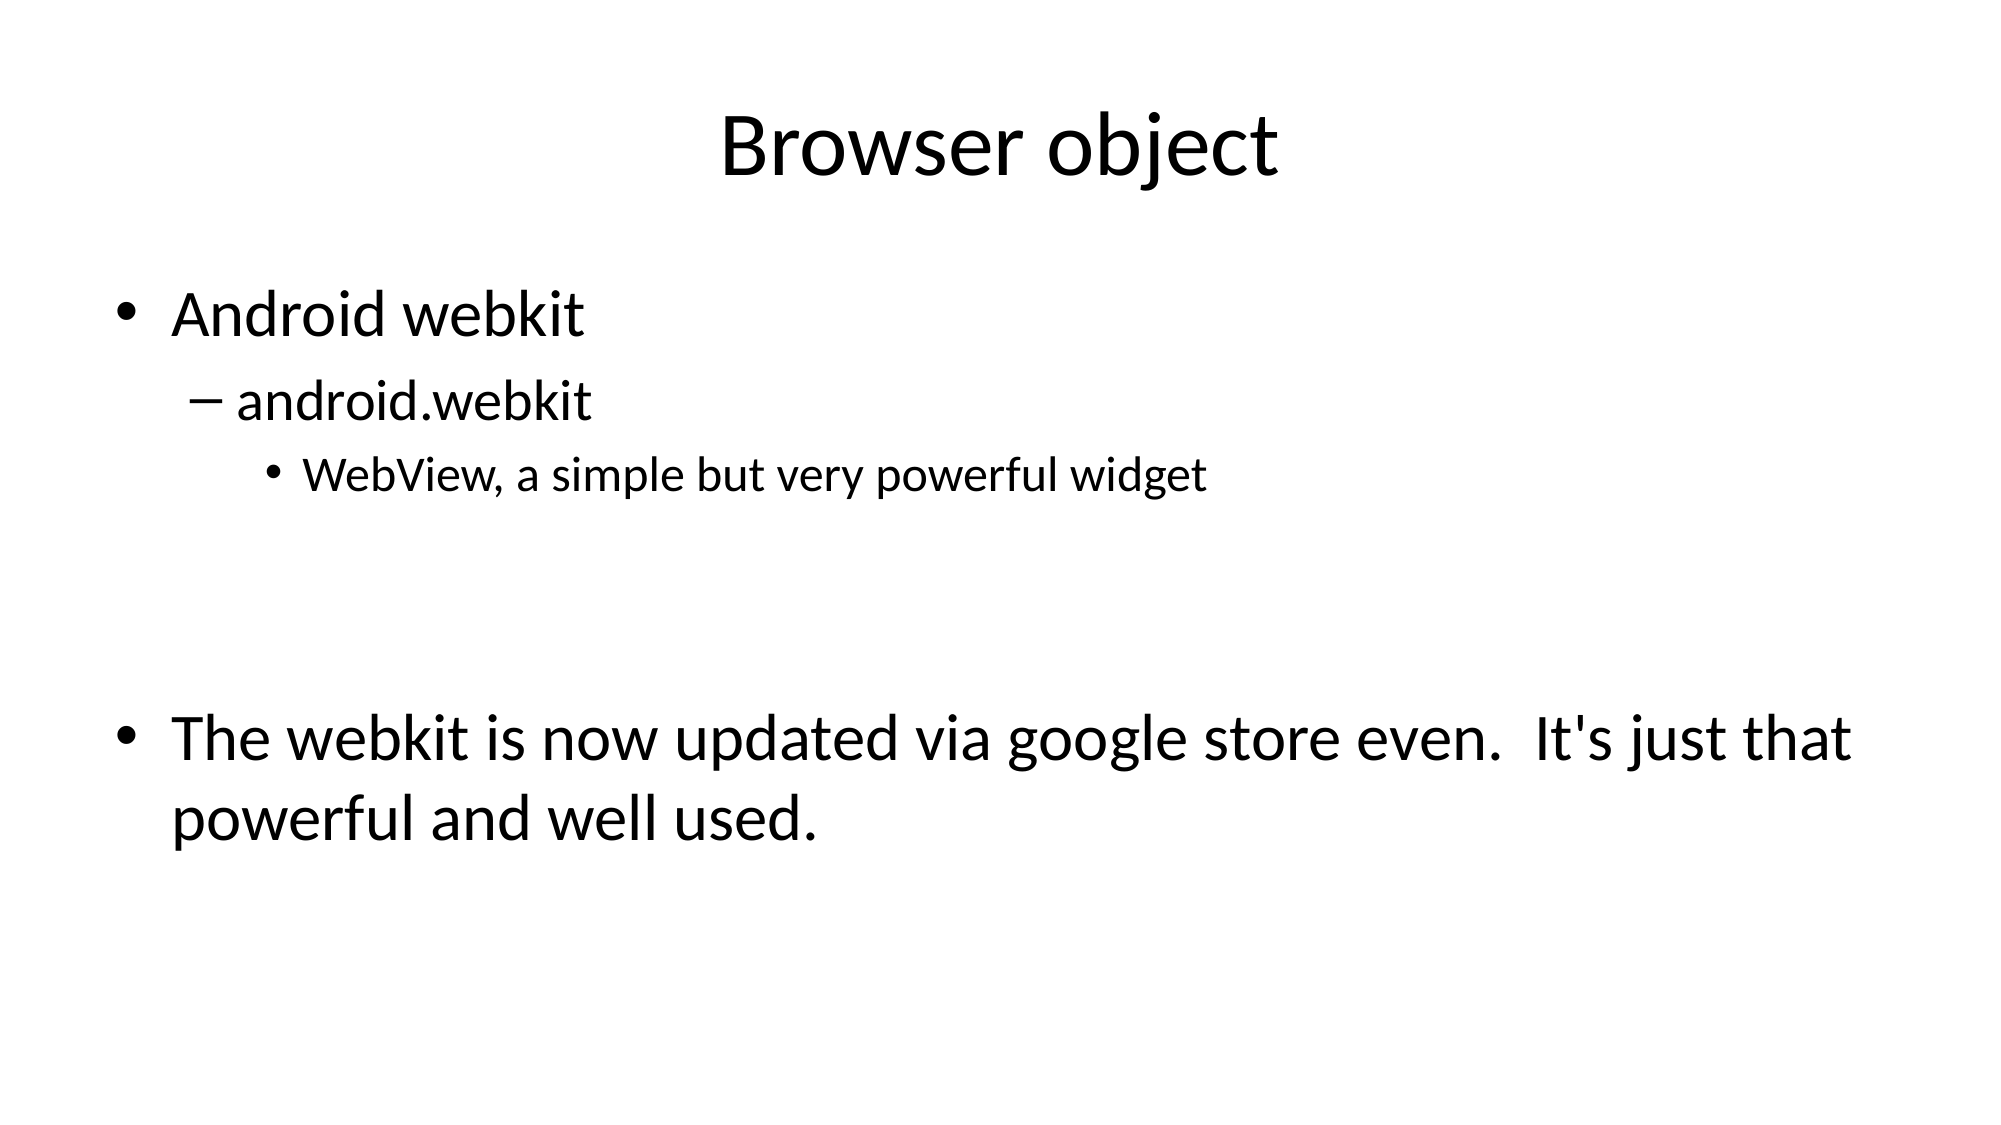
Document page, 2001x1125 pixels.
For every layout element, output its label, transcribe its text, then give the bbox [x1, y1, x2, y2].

list Android webkit android.webkit WebView, a simple but very powerful widget The webkit is now updated via google store even. It's just that powerful and well used. [99, 262, 1900, 1005]
title Browser object [99, 45, 1900, 233]
